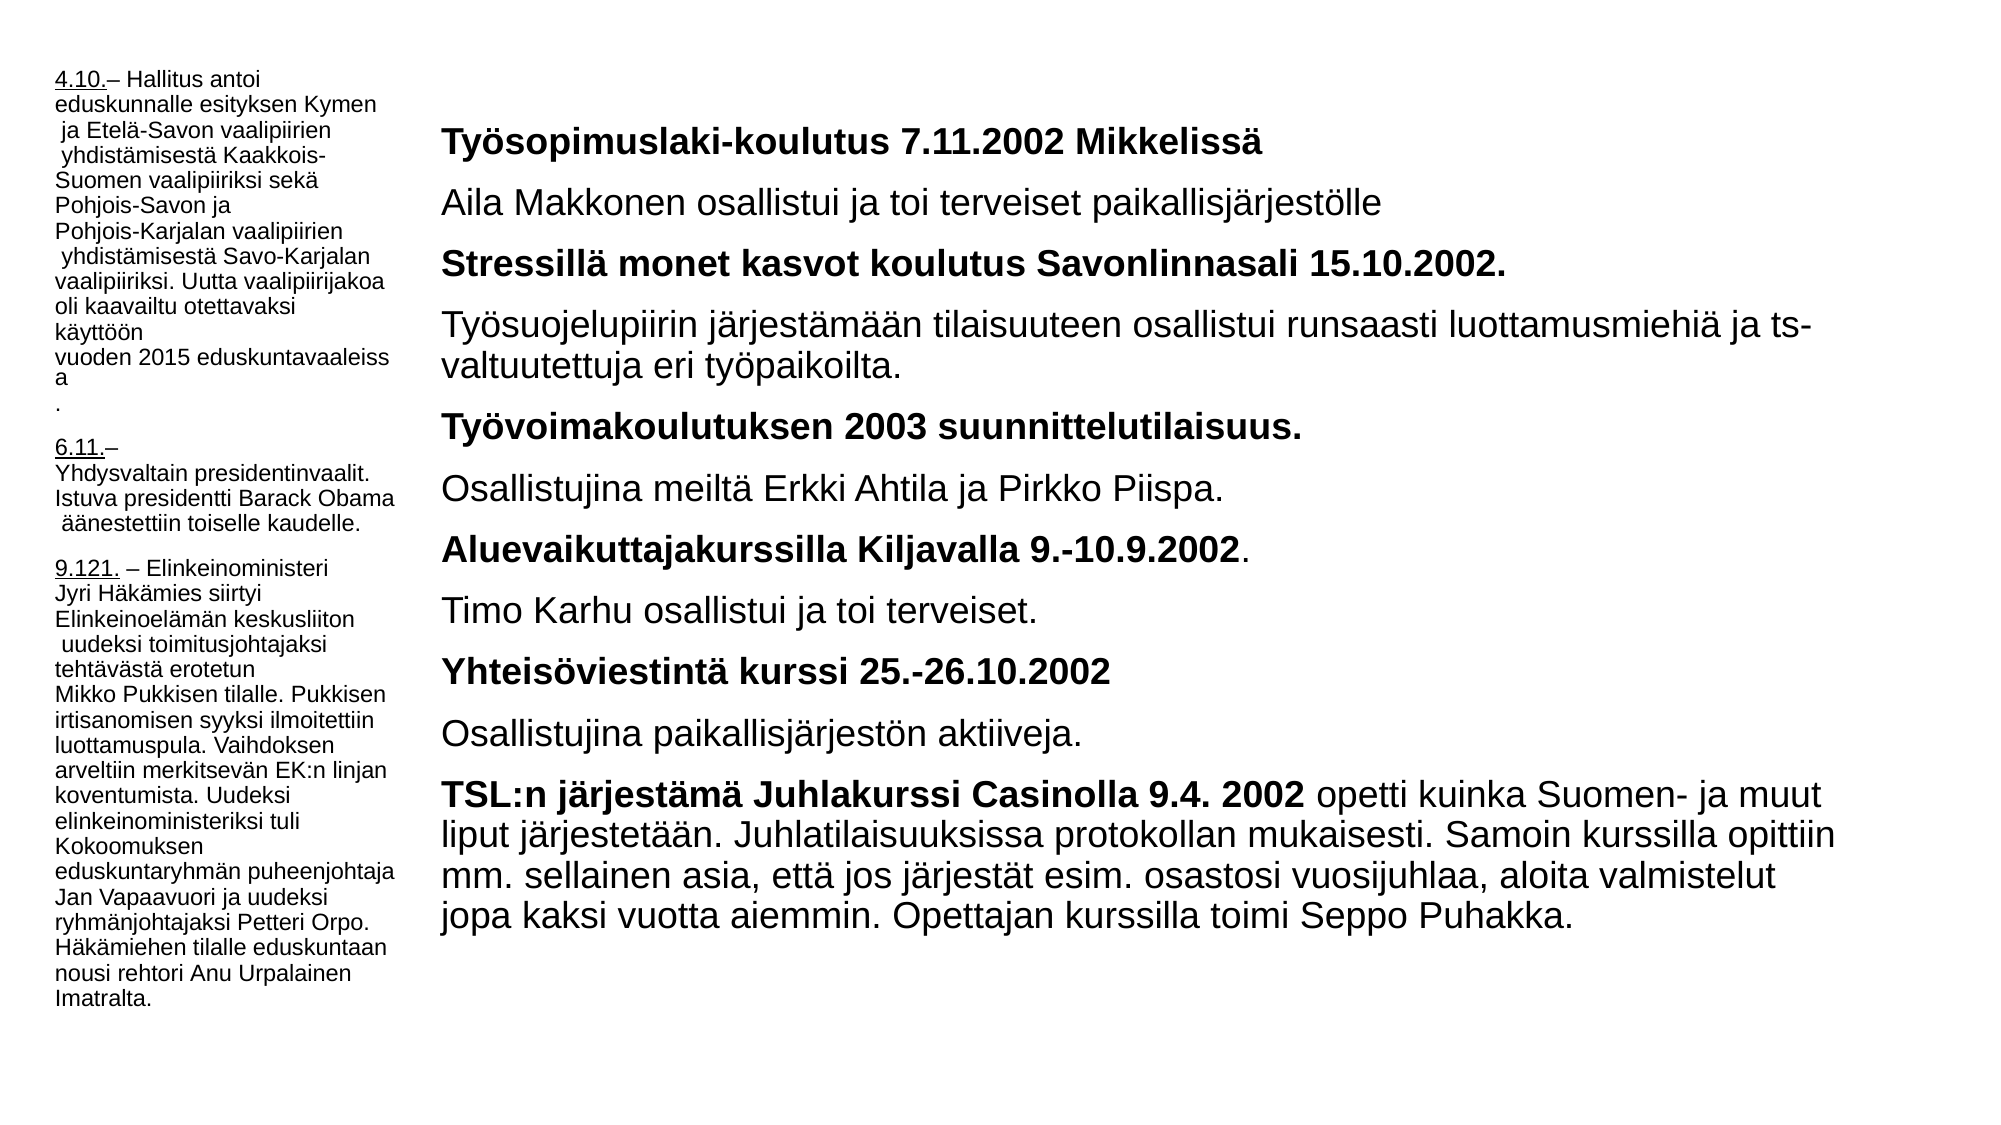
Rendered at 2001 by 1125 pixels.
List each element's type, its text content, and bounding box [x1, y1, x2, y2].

list Työsopimuslaki-koulutus 7.11.2002 Mikkelissä Aila Makkonen osallistui ja toi terveiset paikallisjärjestölle Stressillä monet kasvot koulutus Savonlinnasali 15.10.2002. Työsuojelupiirin järjestämään tilaisuuteen osallistui runsaasti luottamusmiehiä ja ts-valtuutettuja eri työpaikoilta. Työvoimakoulutuksen 2003 suunnittelutilaisuus. Osallistujina meiltä Erkki Ahtila ja Pirkko Piispa. Aluevaikuttajakurssilla Kiljavalla 9.-10.9.2002. Timo Karhu osallistui ja toi terveiset. Yhteisöviestintä kurssi 25.-26.10.2002 Osallistujina paikallisjärjestön aktiiveja. TSL:n järjestämä Juhlakurssi Casinolla 9.4. 2002 opetti kuinka Suomen- ja muut liput järjestetään. Juhlatilaisuuksissa protokollan mukaisesti. Samoin kurssilla opittiin mm. sellainen asia, että jos järjestät esim. osastosi vuosijuhlaa, aloita valmistelut jopa kaksi vuotta aiemmin. Opettajan kurssilla toimi Seppo Puhakka. [426, 114, 1863, 1014]
list 4.10.– Hallitus antoi eduskunnalle esityksen Kymen ja Etelä-Savon vaalipiirien yhdistämisestä Kaakkois-Suomen vaalipiiriksi sekä Pohjois-Savon ja Pohjois-Karjalan vaalipiirien yhdistämisestä Savo-Karjalan vaalipiiriksi. Uutta vaalipiirijakoa oli kaavailtu otettavaksi käyttöön vuoden 2015 eduskuntavaaleissa. 6.11.– Yhdysvaltain presidentinvaalit. Istuva presidentti Barack Obama äänestettiin toiselle kaudelle. 9.121. – Elinkeinoministeri Jyri Häkämies siirtyi Elinkeinoelämän keskusliiton uudeksi toimitusjohtajaksi tehtävästä erotetun Mikko Pukkisen tilalle. Pukkisen irtisanomisen syyksi ilmoitettiin luottamuspula. Vaihdoksen arveltiin merkitsevän EK:n linjan koventumista. Uudeksi elinkeinoministeriksi tuli Kokoomuksen eduskuntaryhmän puheenjohtaja Jan Vapaavuori ja uudeksi ryhmänjohtajaksi Petteri Orpo. Häkämiehen tilalle eduskuntaan nousi rehtori Anu Urpalainen Imatralta. [39, 59, 411, 1014]
